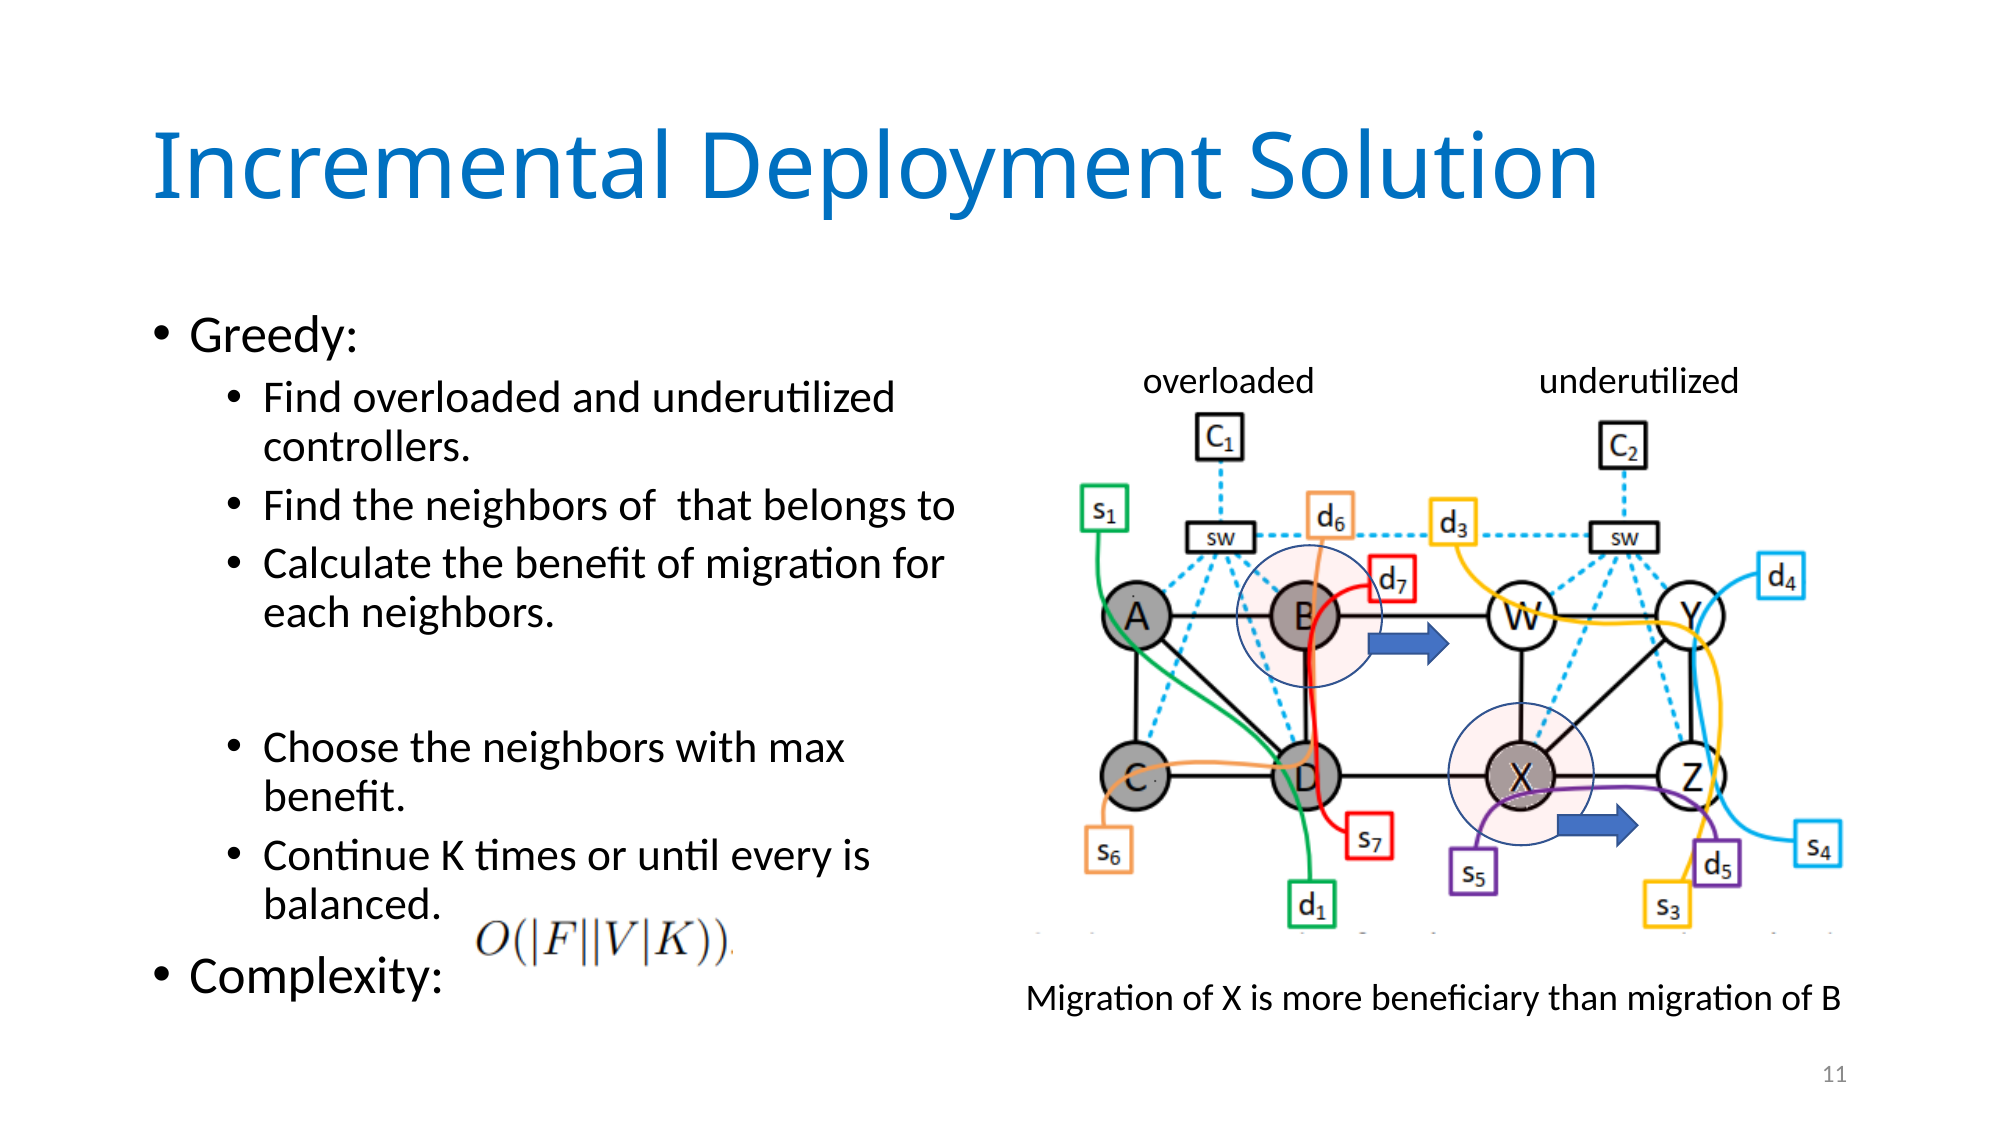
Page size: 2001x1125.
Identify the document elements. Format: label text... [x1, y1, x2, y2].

text_box Migration of X is more beneficiary than migration of B [1010, 965, 1861, 1026]
text_box underutilized [1524, 348, 1808, 378]
title Incremental Deployment Solution [137, 59, 1863, 278]
slide_number 11 [1412, 1042, 1863, 1103]
text_box overloaded [1128, 348, 1355, 378]
picture [1013, 378, 1861, 934]
picture [465, 910, 733, 975]
